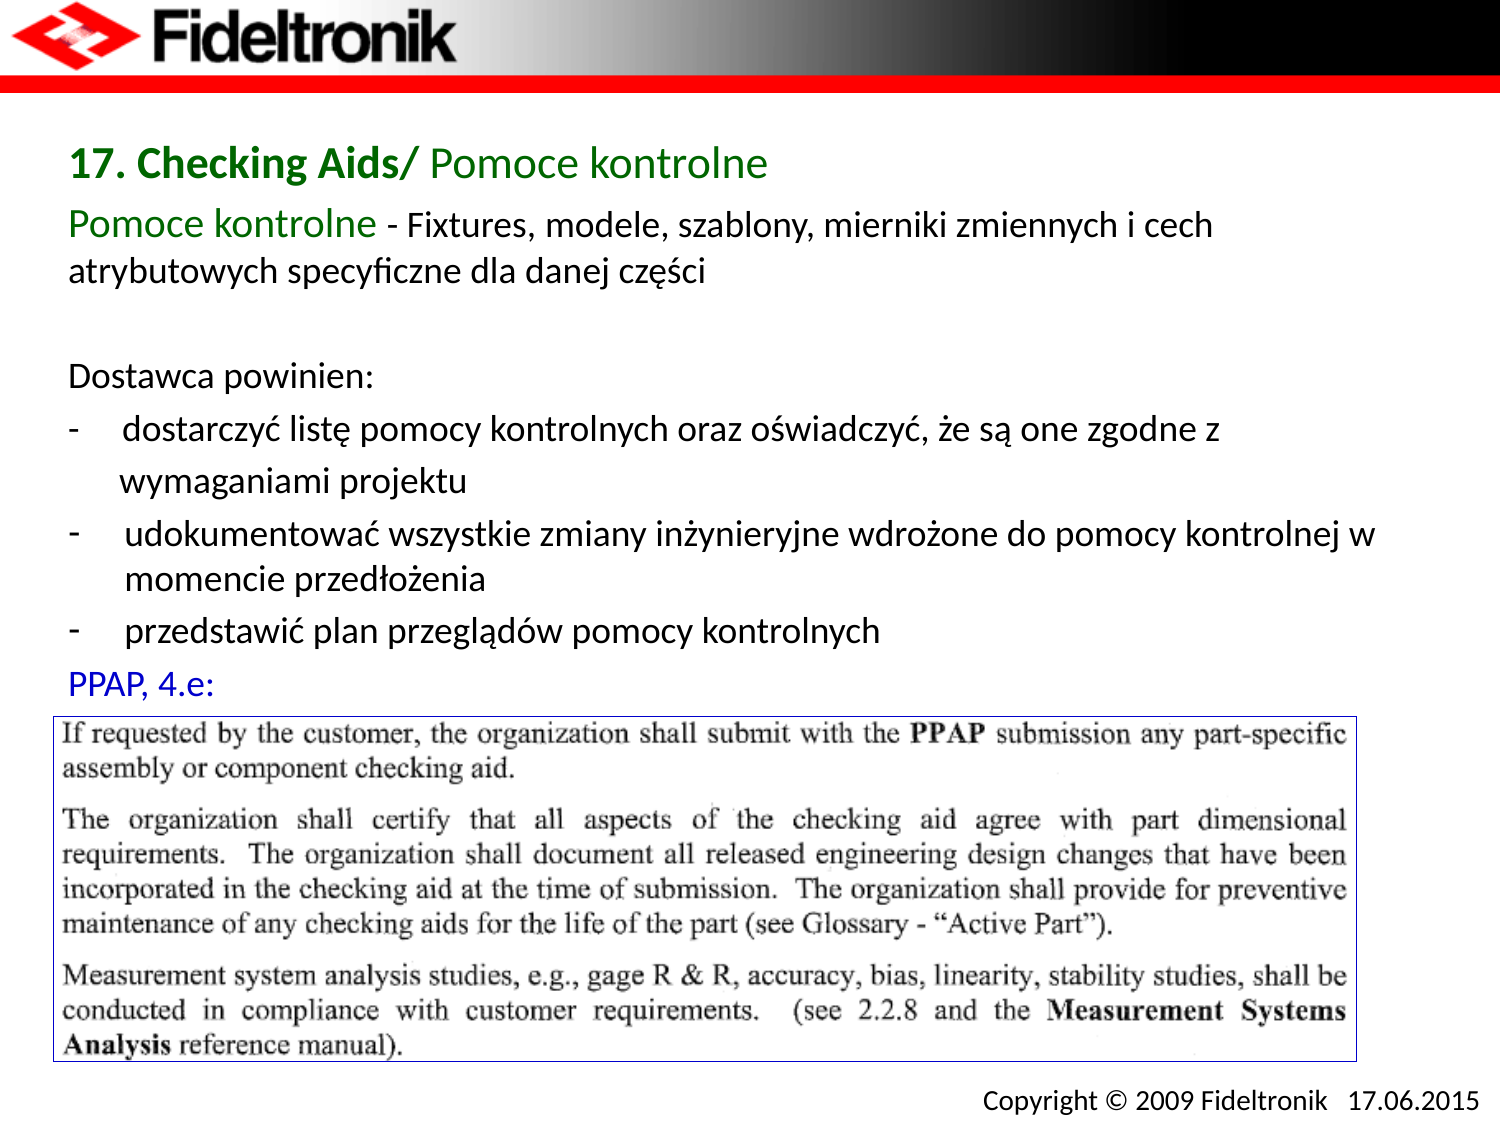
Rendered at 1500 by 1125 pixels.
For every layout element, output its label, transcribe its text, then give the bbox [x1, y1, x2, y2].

text_box Copyright © 2009 Fideltronik 17.06.2015 [968, 1074, 1500, 1124]
list 17. Checking Aids/ Pomoce kontrolne Pomoce kontrolne - Fixtures, modele, szablony, mierniki zmiennych i cech atrybutowych specyficzne dla danej części Dostawca powinien: - dostarczyć listę pomocy kontrolnych oraz oświadczyć, że są one zgodne z wymaganiami projektu udokumentować wszystkie zmiany inżynieryjne wdrożone do pomocy kontrolnej w momencie przedłożenia przedstawić plan przeglądów pomocy kontrolnych PPAP, 4.e: [53, 125, 1404, 1106]
picture [0, 0, 1500, 93]
picture [52, 715, 1357, 1062]
